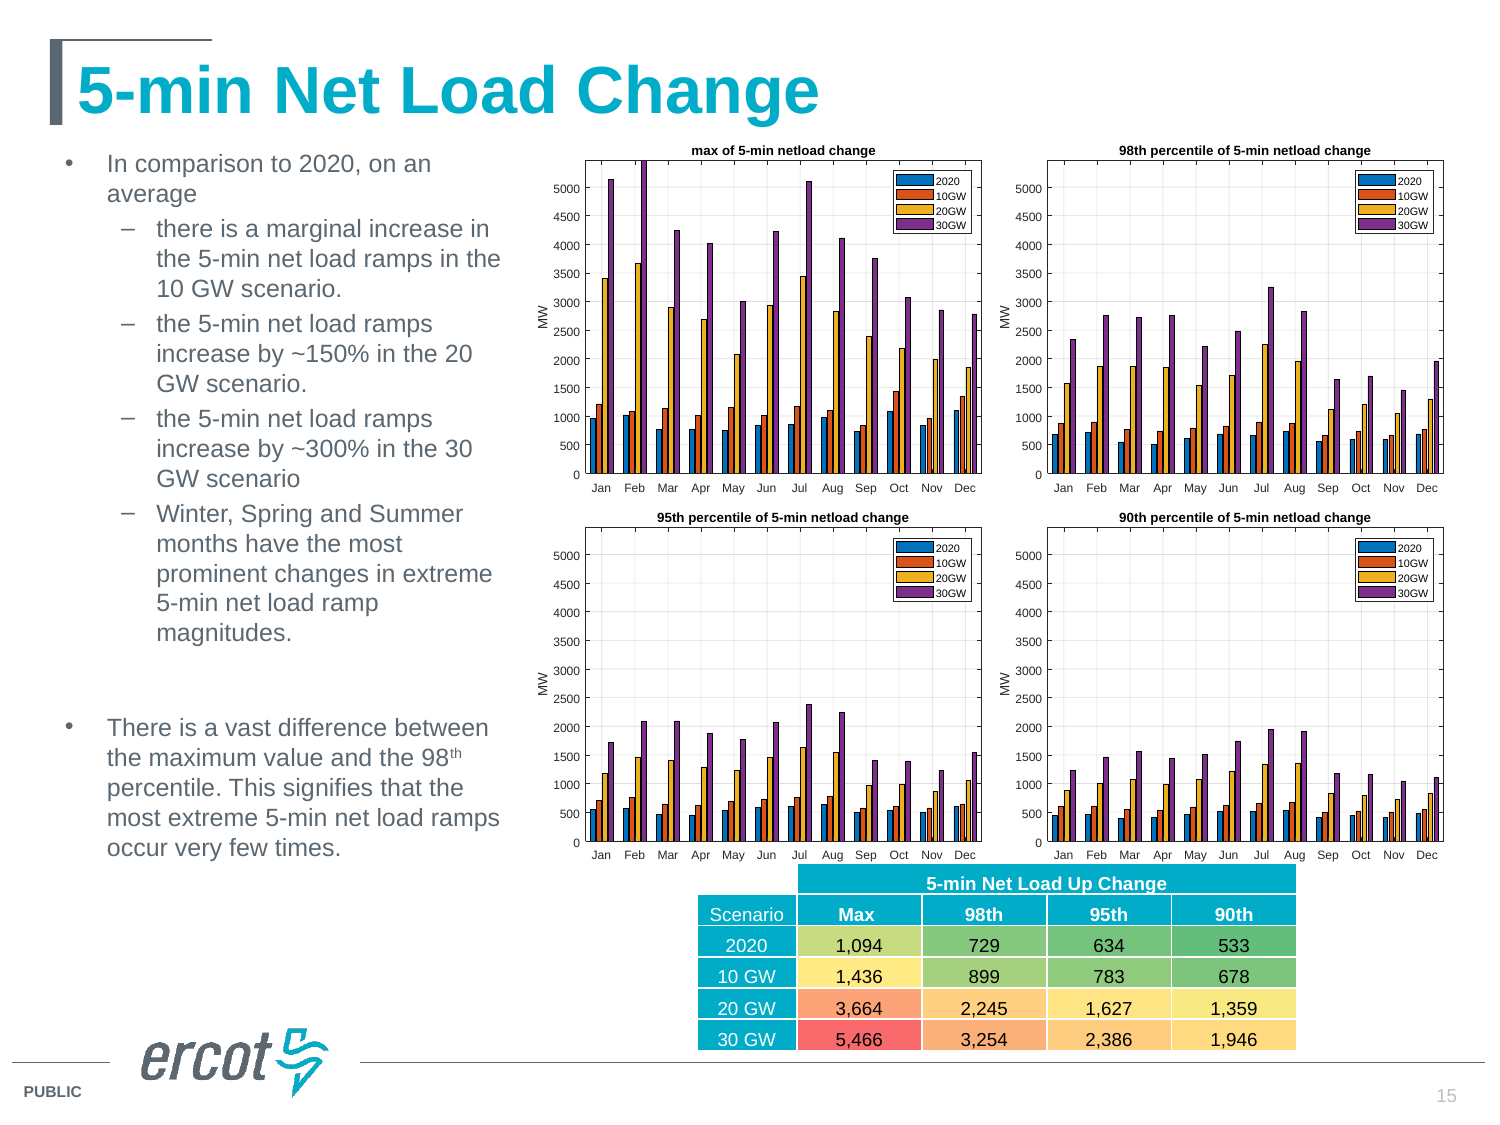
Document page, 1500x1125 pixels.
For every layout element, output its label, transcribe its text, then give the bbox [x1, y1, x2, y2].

table_cell 95th [1048, 895, 1171, 925]
table_cell 20 GW [698, 989, 796, 1018]
table_cell 634 [1048, 926, 1171, 956]
table_cell 1,627 [1048, 989, 1171, 1018]
table_cell 10 GW [698, 958, 796, 987]
table_cell 1,946 [1172, 1020, 1296, 1050]
table_cell 899 [923, 958, 1046, 987]
table_cell 2,245 [923, 989, 1046, 1018]
table_cell 3,254 [923, 1020, 1046, 1050]
table_cell 90th [1172, 895, 1296, 925]
picture [137, 1024, 332, 1100]
table_cell 3,664 [798, 989, 921, 1018]
table_cell 1,436 [798, 958, 921, 987]
table_cell Max [798, 895, 921, 925]
table_cell 678 [1172, 958, 1296, 987]
table_cell 729 [923, 926, 1046, 956]
table_cell 2,386 [1048, 1020, 1171, 1050]
table_cell Scenario [698, 895, 796, 925]
table_cell 2020 [698, 926, 796, 956]
table_cell 1,359 [1172, 989, 1296, 1018]
table_cell 1,094 [798, 926, 921, 956]
list In comparison to 2020, on an average there is a marginal increase in the 5-min net load ramps in the 10 GW scenario. the 5-min net load ramps increase by ~150% in the 20 GW scenario. the 5-min net load ramps increase by ~300% in the 30 GW scenario Winter, Spring and Summer months have the most prominent changes in extreme 5-min net load ramp magnitudes. There is a vast difference between the maximum value and the 98th percentile. This signifies that the most extreme 5-min net load ramps occur very few times. [50, 140, 520, 972]
picture [518, 131, 1492, 883]
title 5-min Net Load Change [62, 39, 1450, 125]
table_cell 30 GW [698, 1020, 796, 1050]
table_cell 98th [923, 895, 1046, 925]
table_cell 783 [1048, 958, 1171, 987]
table_cell 5,466 [798, 1020, 921, 1050]
table_cell 533 [1172, 926, 1296, 956]
